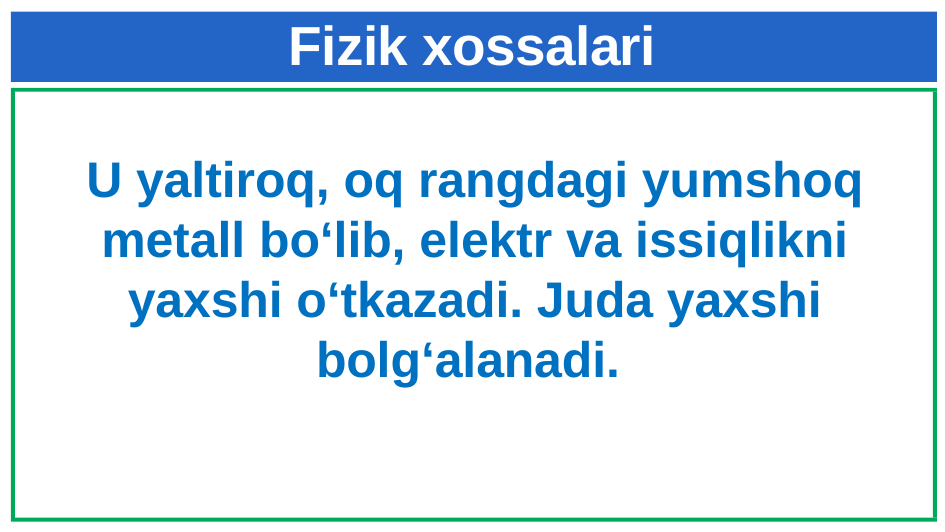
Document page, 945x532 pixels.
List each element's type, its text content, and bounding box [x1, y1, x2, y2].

title Fizik xossalari [70, 16, 874, 80]
list U yaltiroq, oq rangdagi yumshoq metall bo‘lib, elektr va issiqlikni yaxshi o‘tkazadi. Juda yaxshi bolg‘alanadi. [40, 147, 910, 390]
